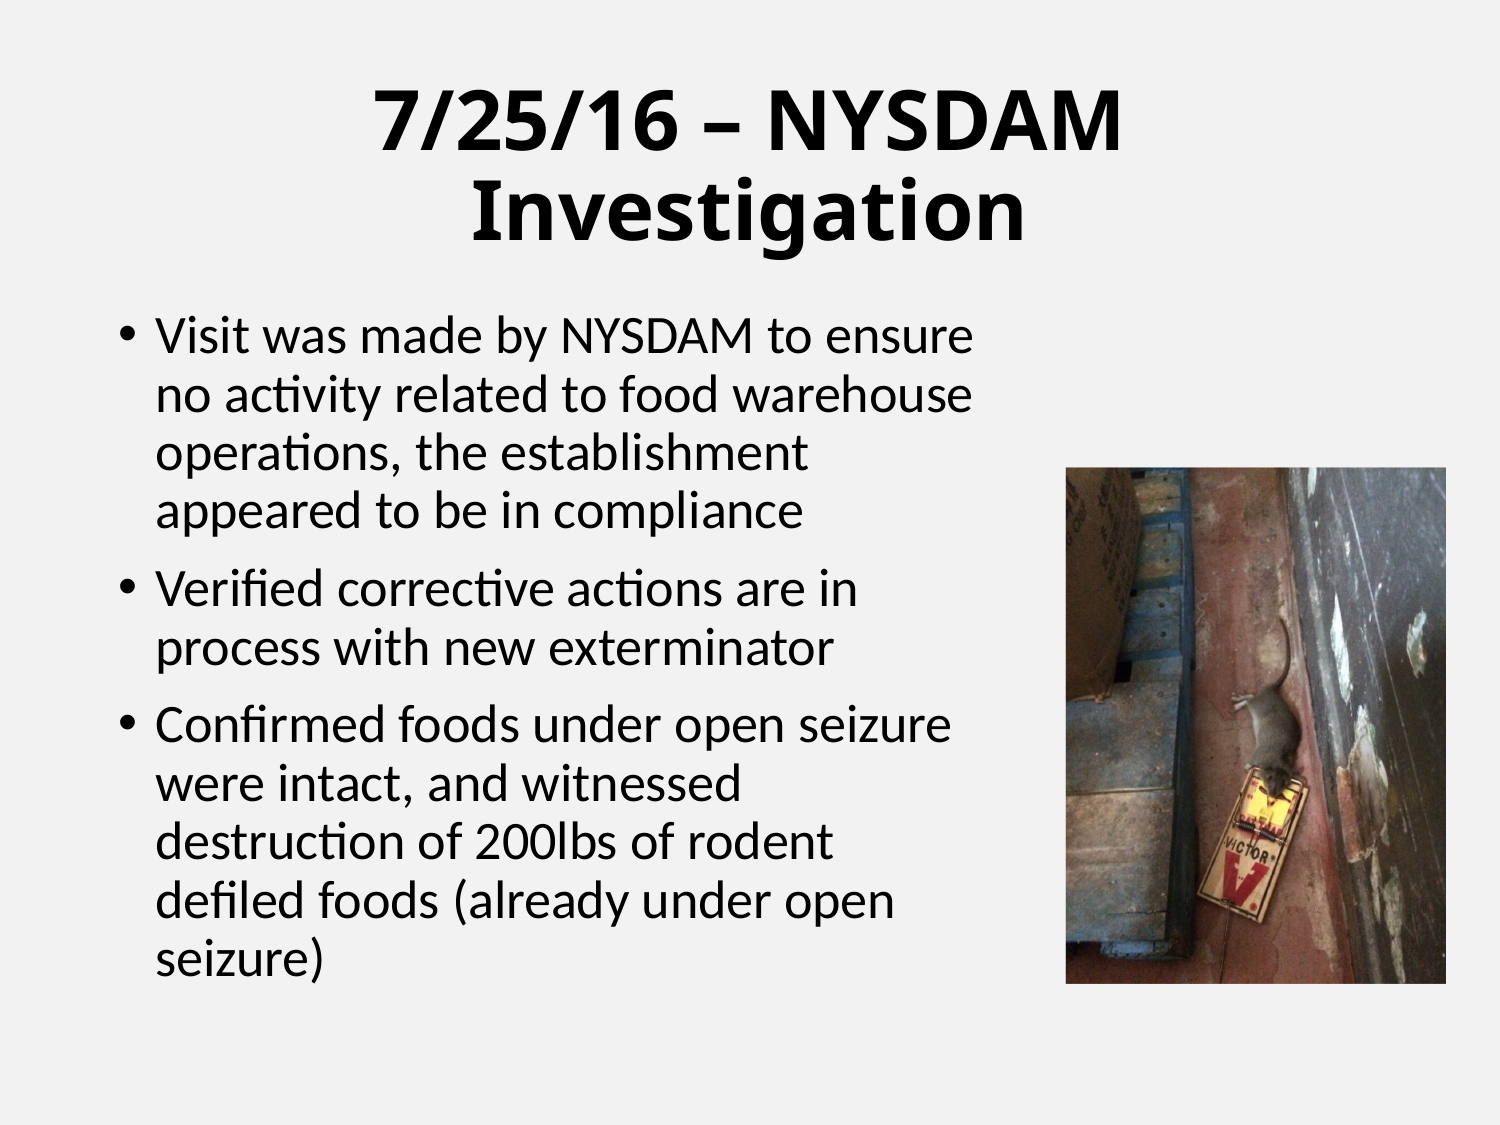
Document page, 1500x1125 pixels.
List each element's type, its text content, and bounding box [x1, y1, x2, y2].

title 7/25/16 – NYSDAM Investigation [103, 59, 1397, 278]
list Visit was made by NYSDAM to ensure no activity related to food warehouse operations, the establishment appeared to be in compliance Verified corrective actions are in process with new exterminator Confirmed foods under open seizure were intact, and witnessed destruction of 200lbs of rodent defiled foods (already under open seizure) [103, 299, 1010, 1008]
picture [997, 468, 1500, 983]
